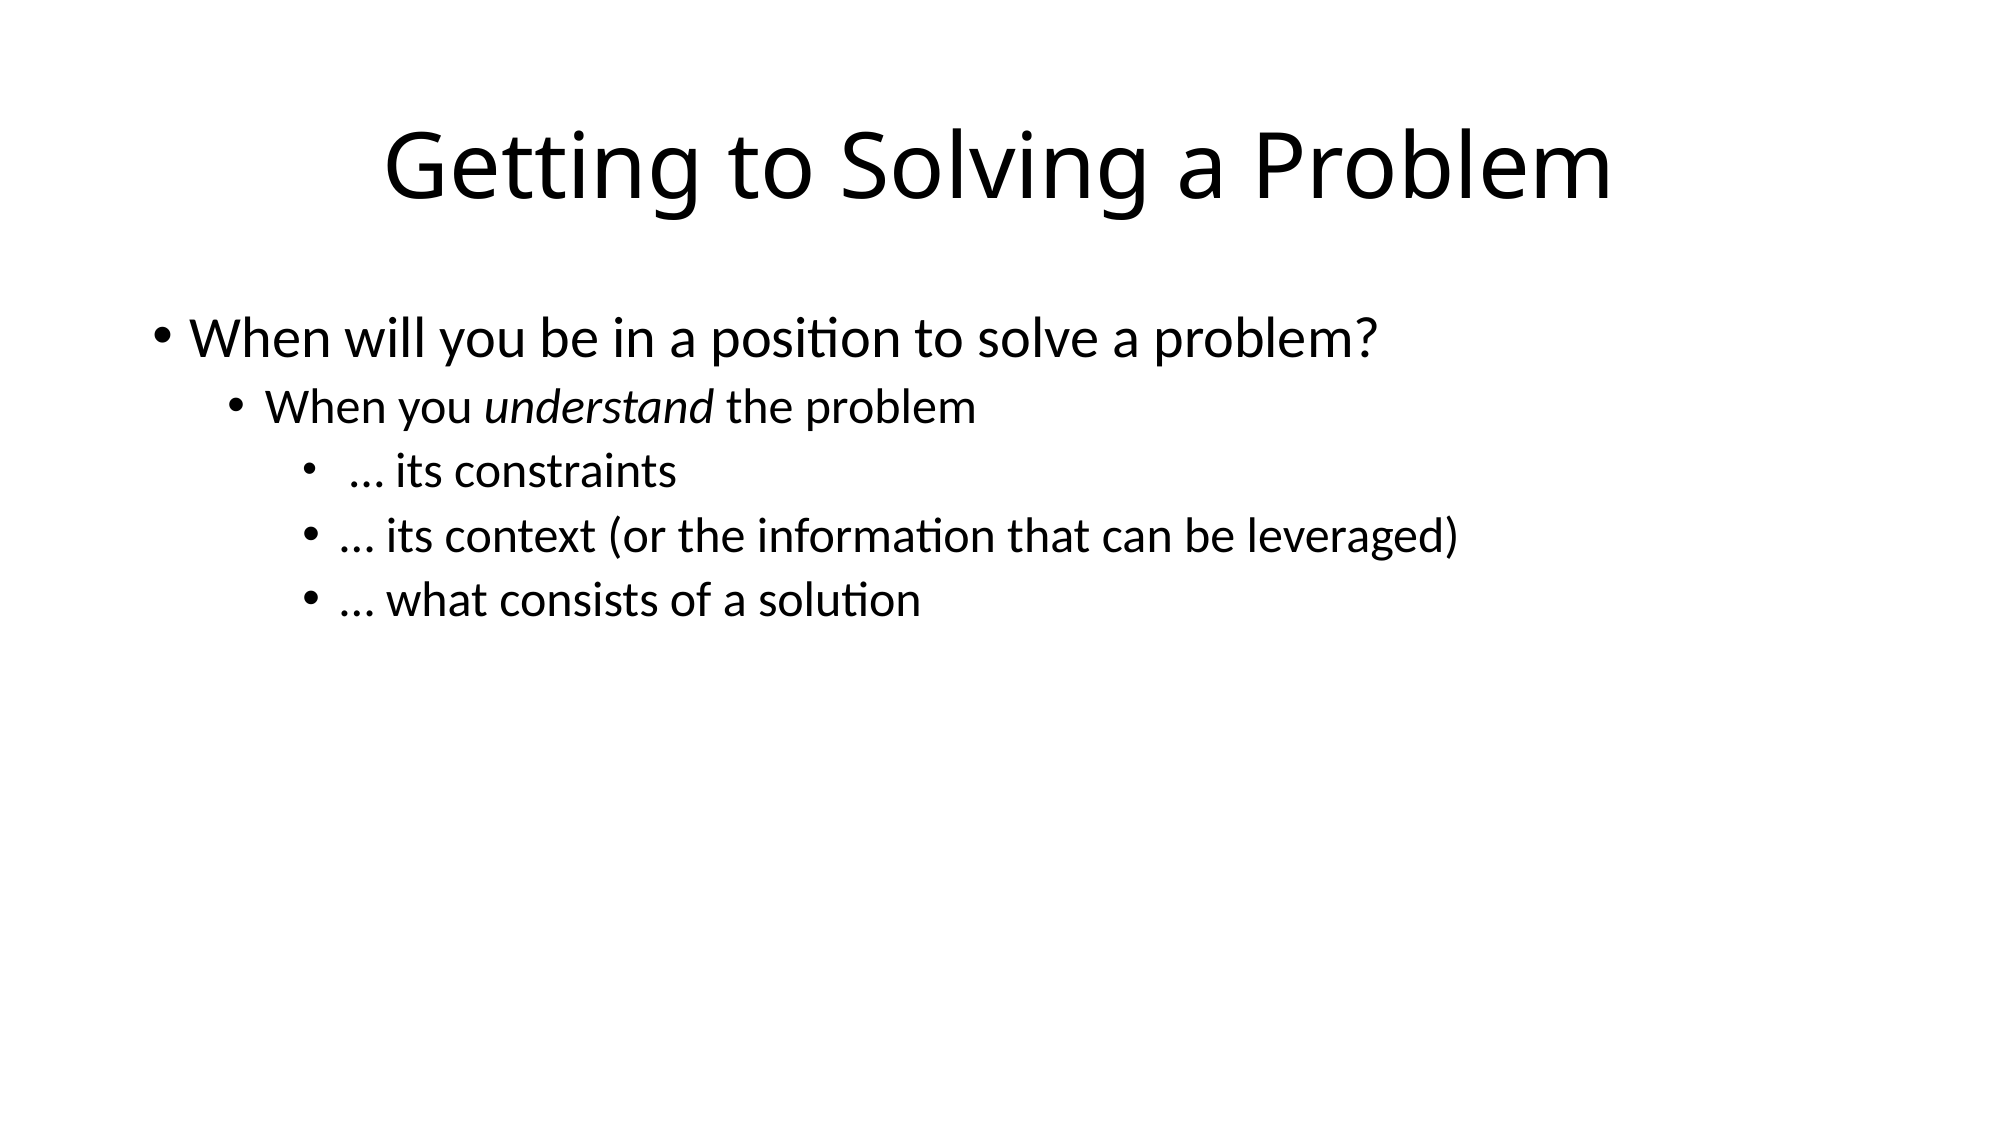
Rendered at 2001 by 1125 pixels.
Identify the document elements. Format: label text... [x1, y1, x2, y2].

title Getting to Solving a Problem [137, 59, 1863, 278]
list When will you be in a position to solve a problem? When you understand the problem … its constraints … its context (or the information that can be leveraged) … what consists of a solution [137, 299, 1879, 1014]
